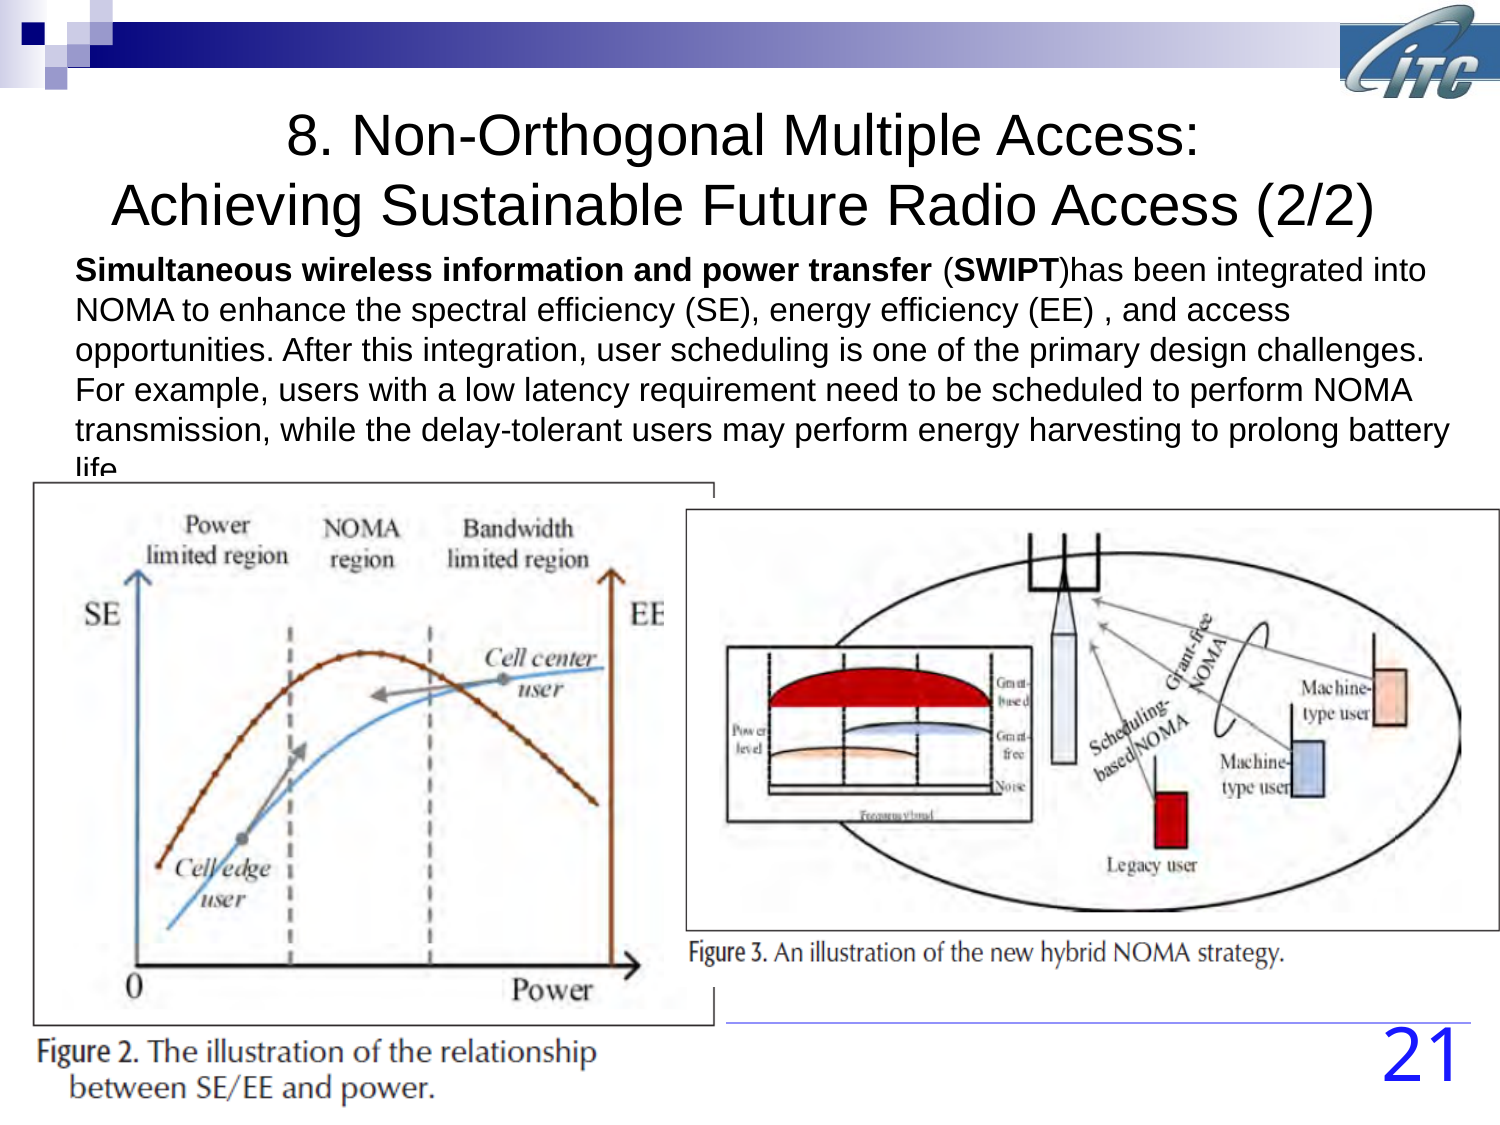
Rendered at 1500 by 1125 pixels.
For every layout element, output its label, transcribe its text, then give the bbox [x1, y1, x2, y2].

picture [1340, 0, 1500, 99]
picture [4, 476, 1500, 1125]
text_box 8. Non-Orthogonal Multiple Access: Achieving Sustainable Future Radio Access (2/2) [76, 90, 1412, 240]
text_box Simultaneous wireless information and power transfer (SWIPT)has been integrated into NOMA to enhance the spectral efficiency (SE), energy efficiency (EE) , and access opportunities. After this integration, user scheduling is one of the primary design challenges. For example, users with a low latency requirement need to be scheduled to perform NOMA transmission, while the delay-tolerant users may perform energy harvesting to prolong battery life. [60, 240, 1478, 495]
slide_number 21 [1256, 1022, 1483, 1117]
